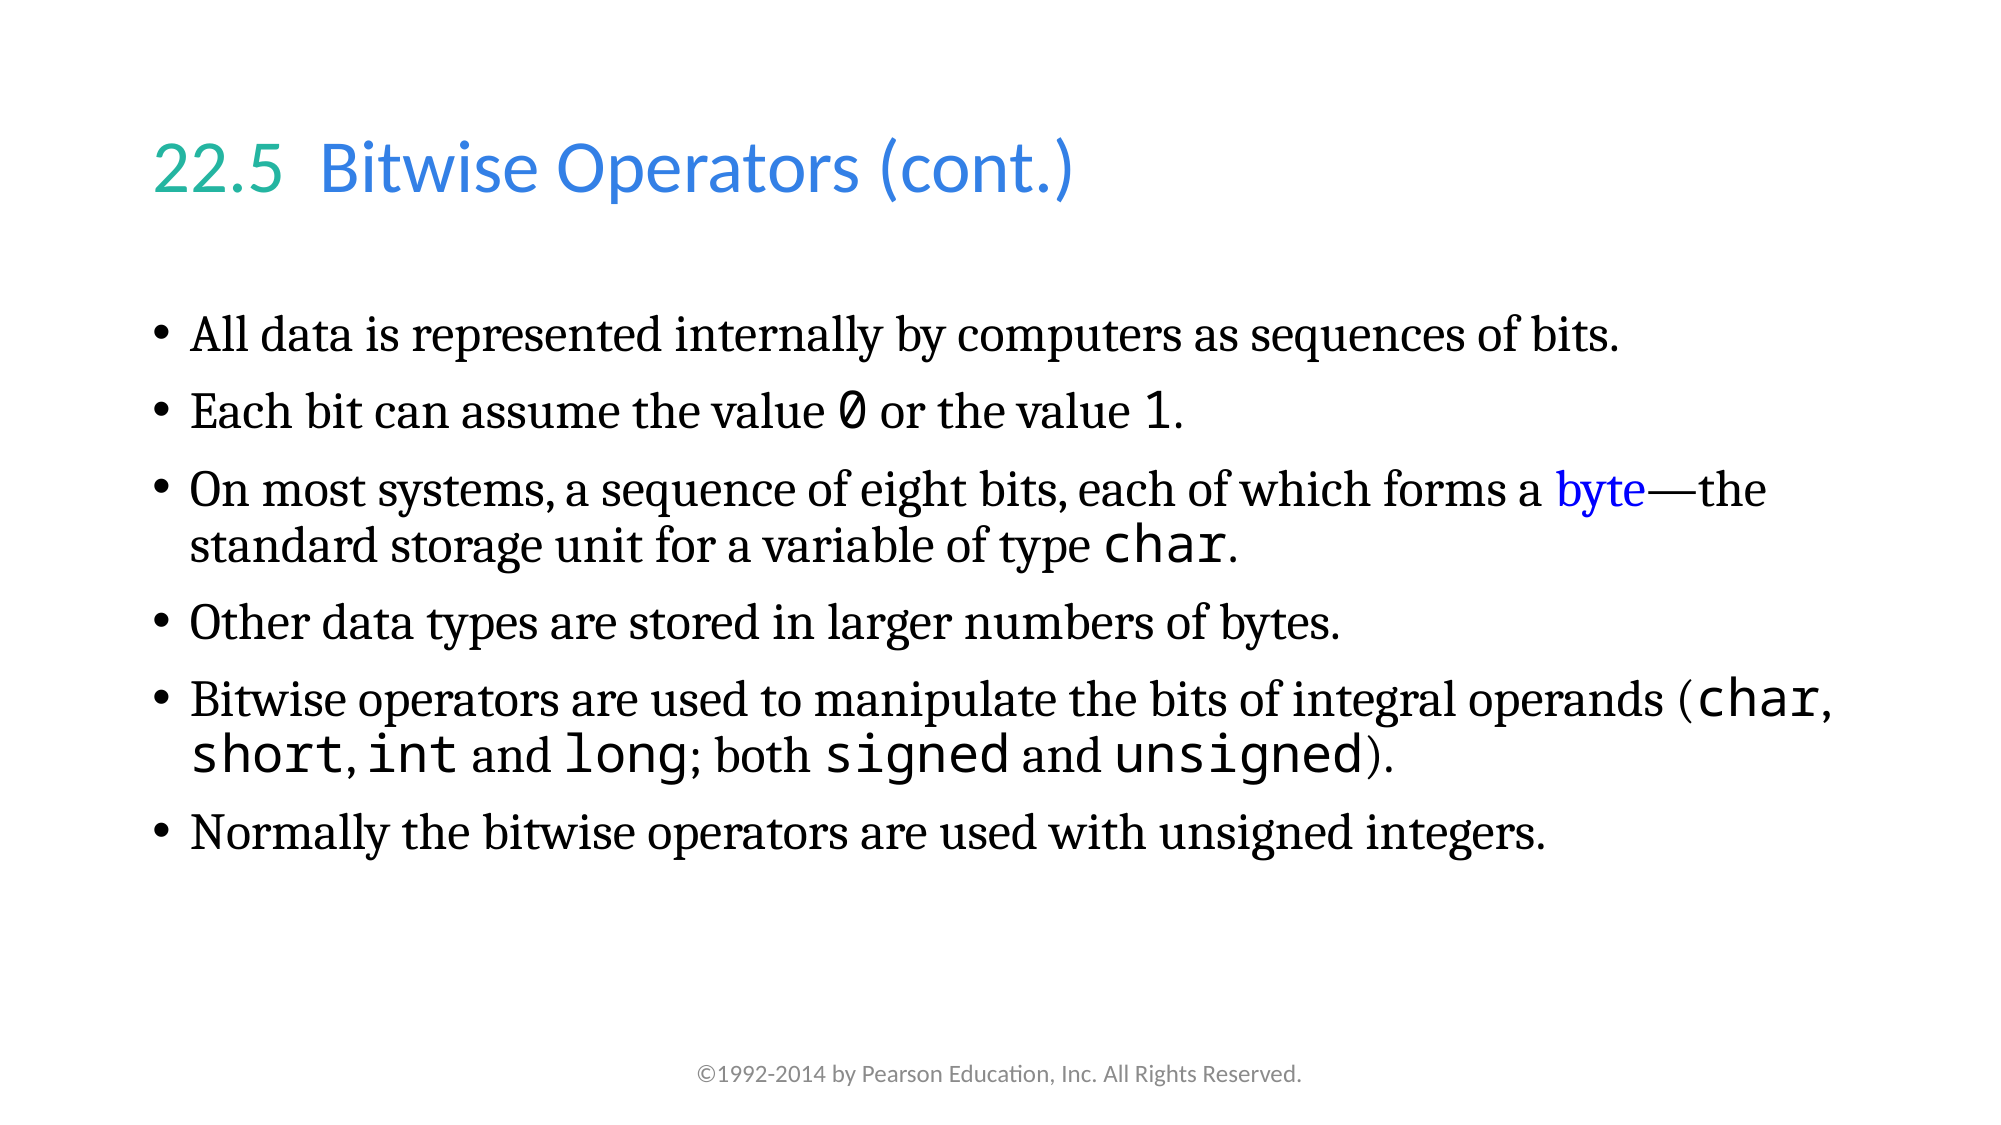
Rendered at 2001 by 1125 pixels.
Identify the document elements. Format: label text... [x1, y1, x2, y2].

footer ©1992-2014 by Pearson Education, Inc. All Rights Reserved. [662, 1042, 1338, 1103]
title 22.5 Bitwise Operators (cont.) [137, 59, 1863, 278]
list All data is represented internally by computers as sequences of bits. Each bit can assume the value 0 or the value 1. On most systems, a sequence of eight bits, each of which forms a byte—the standard storage unit for a variable of type char. Other data types are stored in larger numbers of bytes. Bitwise operators are used to manipulate the bits of integral operands (char, short, int and long; both signed and unsigned). Normally the bitwise operators are used with unsigned integers. [137, 299, 1863, 1014]
